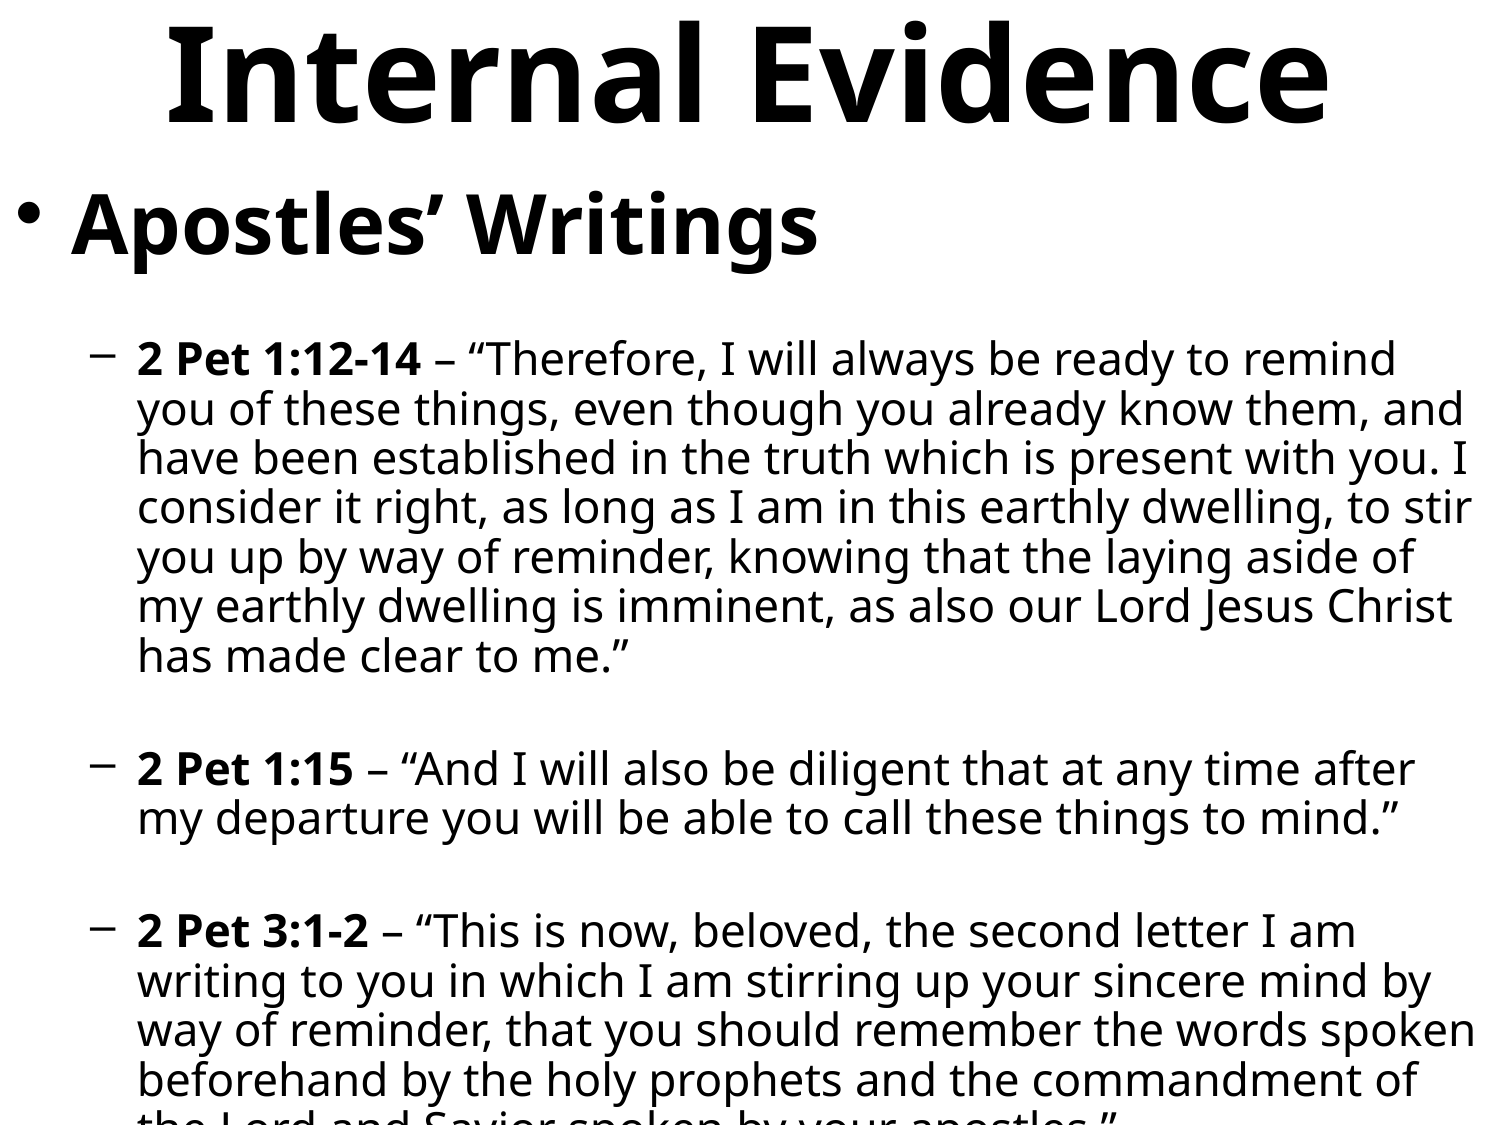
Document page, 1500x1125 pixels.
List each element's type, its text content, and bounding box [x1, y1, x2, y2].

title Internal Evidence [75, 0, 1425, 138]
list Apostles’ Writings 2 Pet 1:12-14 – “Therefore, I will always be ready to remind you of these things, even though you already know them, and have been established in the truth which is present with you. I consider it right, as long as I am in this earthly dwelling, to stir you up by way of reminder, knowing that the laying aside of my earthly dwelling is imminent, as also our Lord Jesus Christ has made clear to me.” 2 Pet 1:15 – “And I will also be diligent that at any time after my departure you will be able to call these things to mind.” 2 Pet 3:1-2 – “This is now, beloved, the second letter I am writing to you in which I am stirring up your sincere mind by way of reminder, that you should remember the words spoken beforehand by the holy prophets and the commandment of the Lord and Savior spoken by your apostles.” [0, 174, 1500, 1125]
